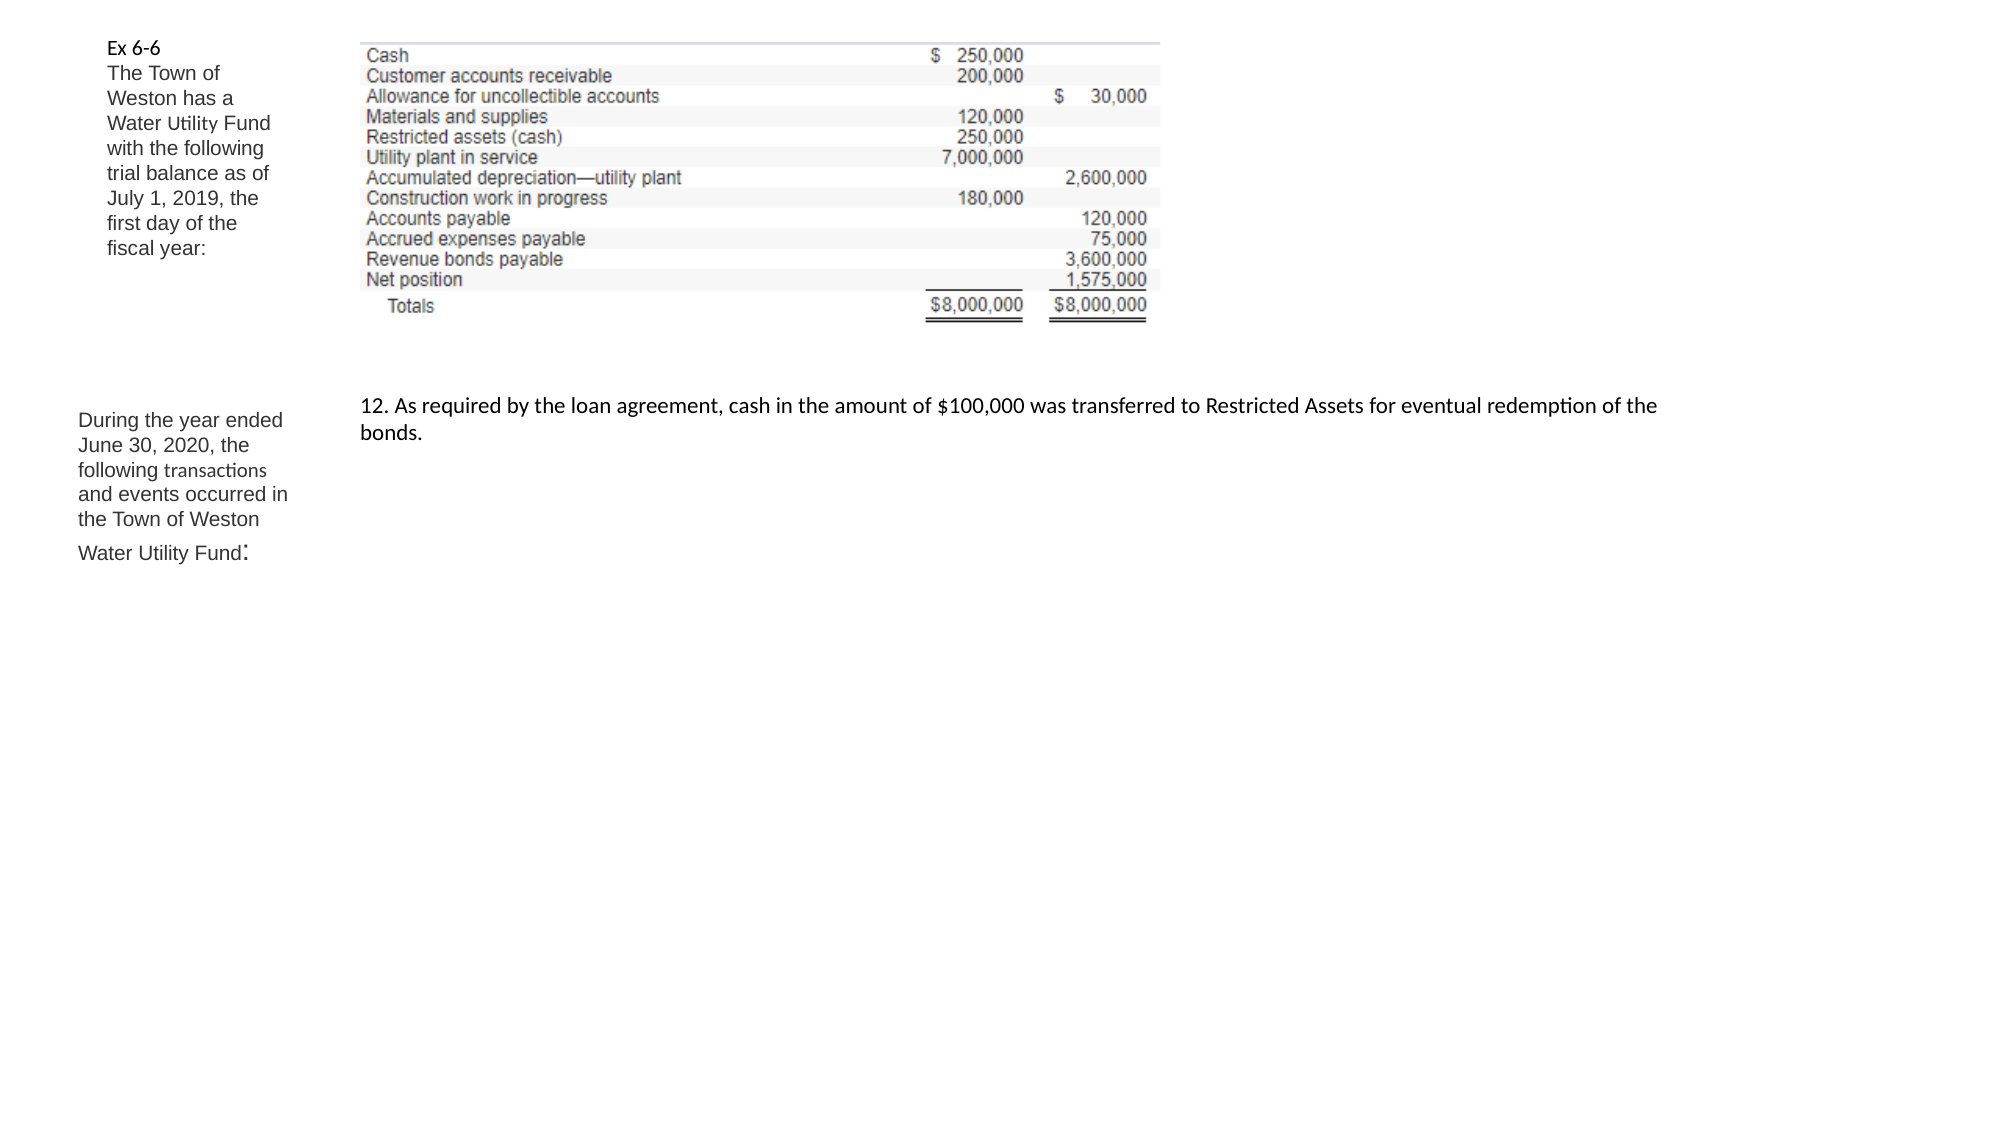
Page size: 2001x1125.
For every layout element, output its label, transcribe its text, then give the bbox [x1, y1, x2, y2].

text_box Ex 6-6 The Town of Weston has a Water Utility Fund with the following trial balance as of July 1, 2019, the first day of the fiscal year: [92, 25, 294, 297]
text_box 12. As required by the loan agreement, cash in the amount of $100,000 was transferred to Restricted Assets for eventual redemption of the bonds. [345, 382, 1741, 453]
picture [360, 42, 1162, 324]
text_box During the year ended June 30, 2020, the following transactions and events occurred in the Town of Weston Water Utility Fund: [63, 398, 313, 574]
